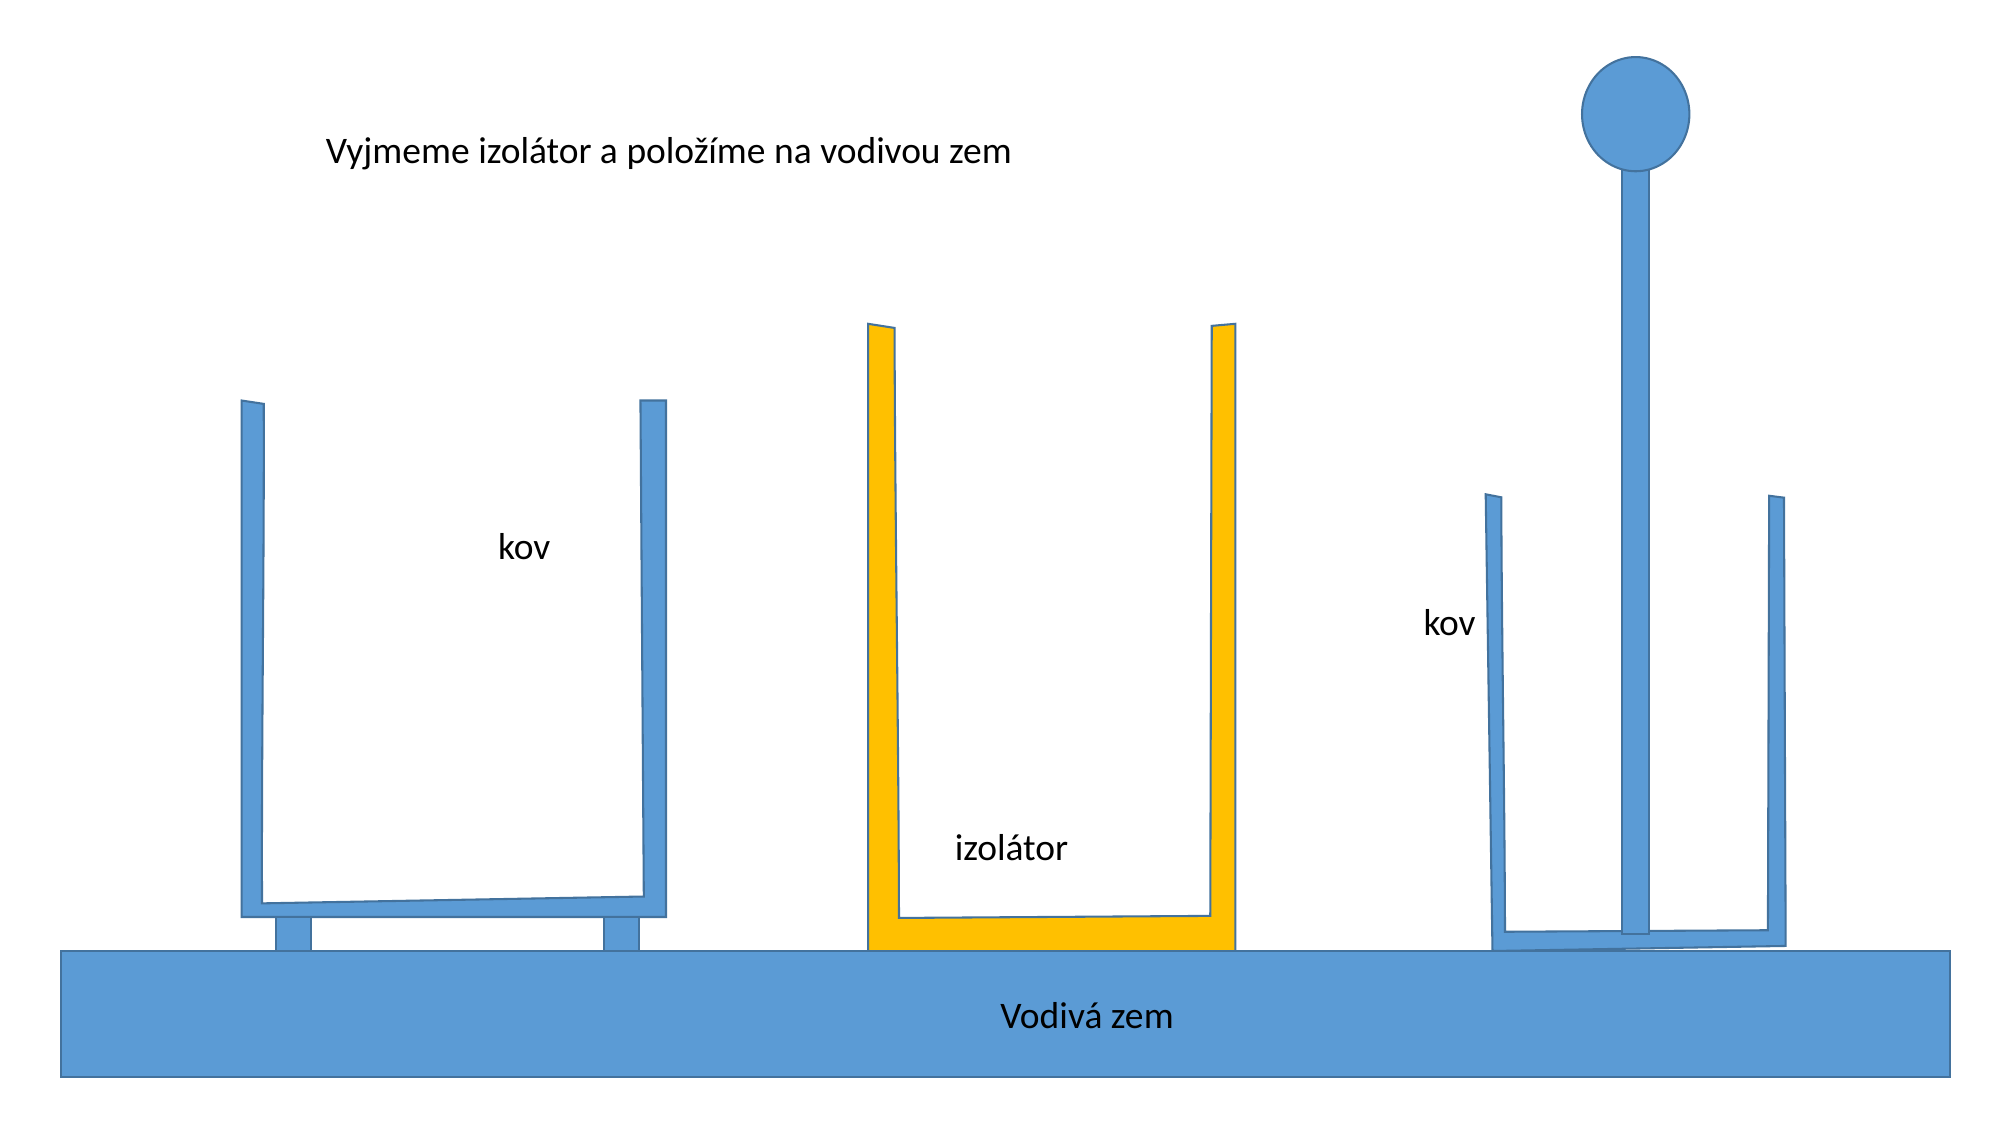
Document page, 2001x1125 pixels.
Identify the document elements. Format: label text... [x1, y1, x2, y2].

text_box kov [1408, 590, 1506, 650]
text_box Vyjmeme izolátor a položíme na vodivou zem [311, 118, 1312, 178]
text_box [867, 322, 1237, 950]
text_box [1484, 493, 1503, 590]
text_box kov [483, 514, 580, 575]
text_box [60, 950, 1951, 1078]
text_box [240, 399, 668, 919]
text_box [1621, 171, 1650, 935]
text_box Vodivá zem [985, 983, 1214, 1044]
text_box izolátor [940, 815, 1131, 875]
text_box [1486, 494, 1787, 950]
text_box [1580, 56, 1691, 173]
text_box [603, 916, 640, 952]
text_box [275, 916, 312, 952]
